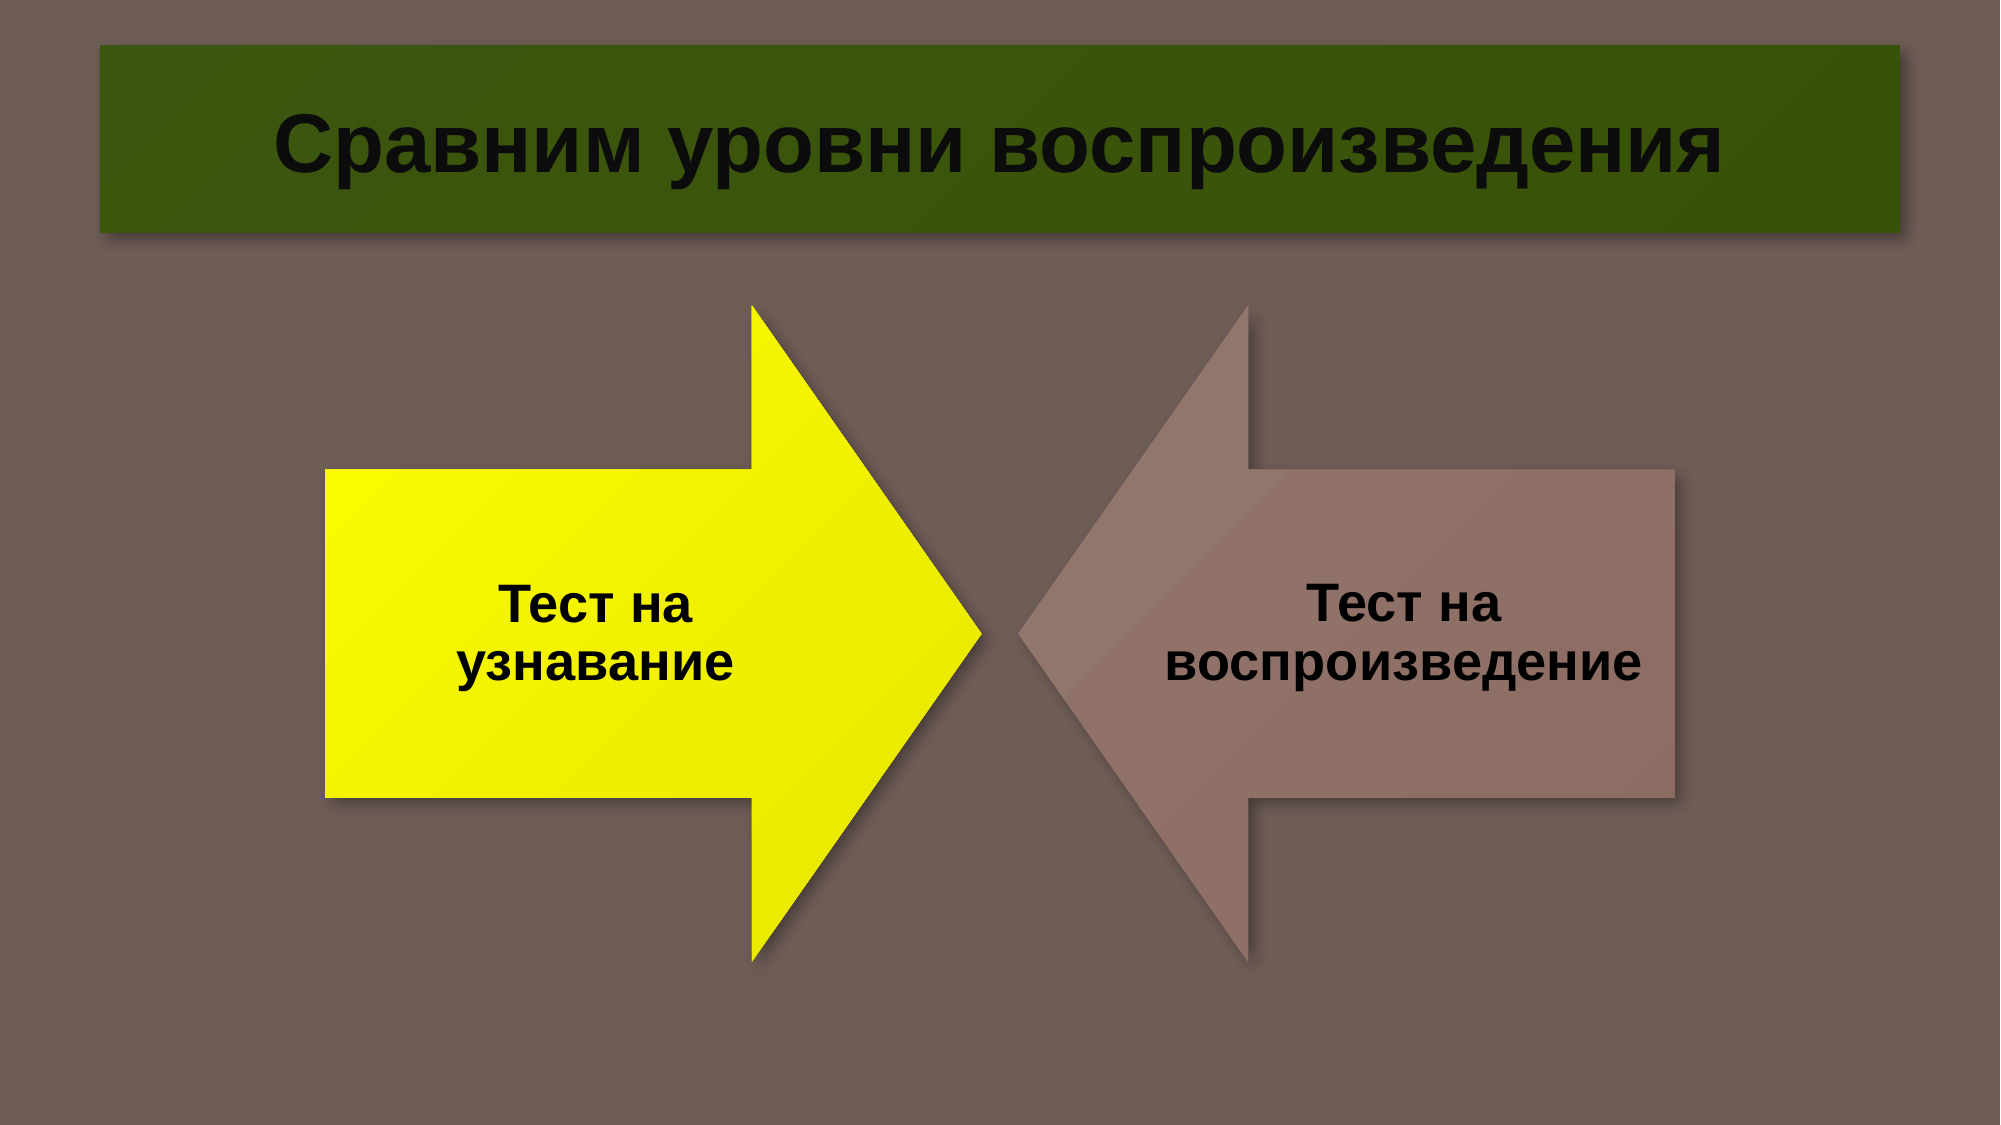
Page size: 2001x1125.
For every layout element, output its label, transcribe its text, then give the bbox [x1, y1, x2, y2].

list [324, 262, 1676, 1006]
title Сравним уровни воспроизведения [99, 45, 1900, 233]
